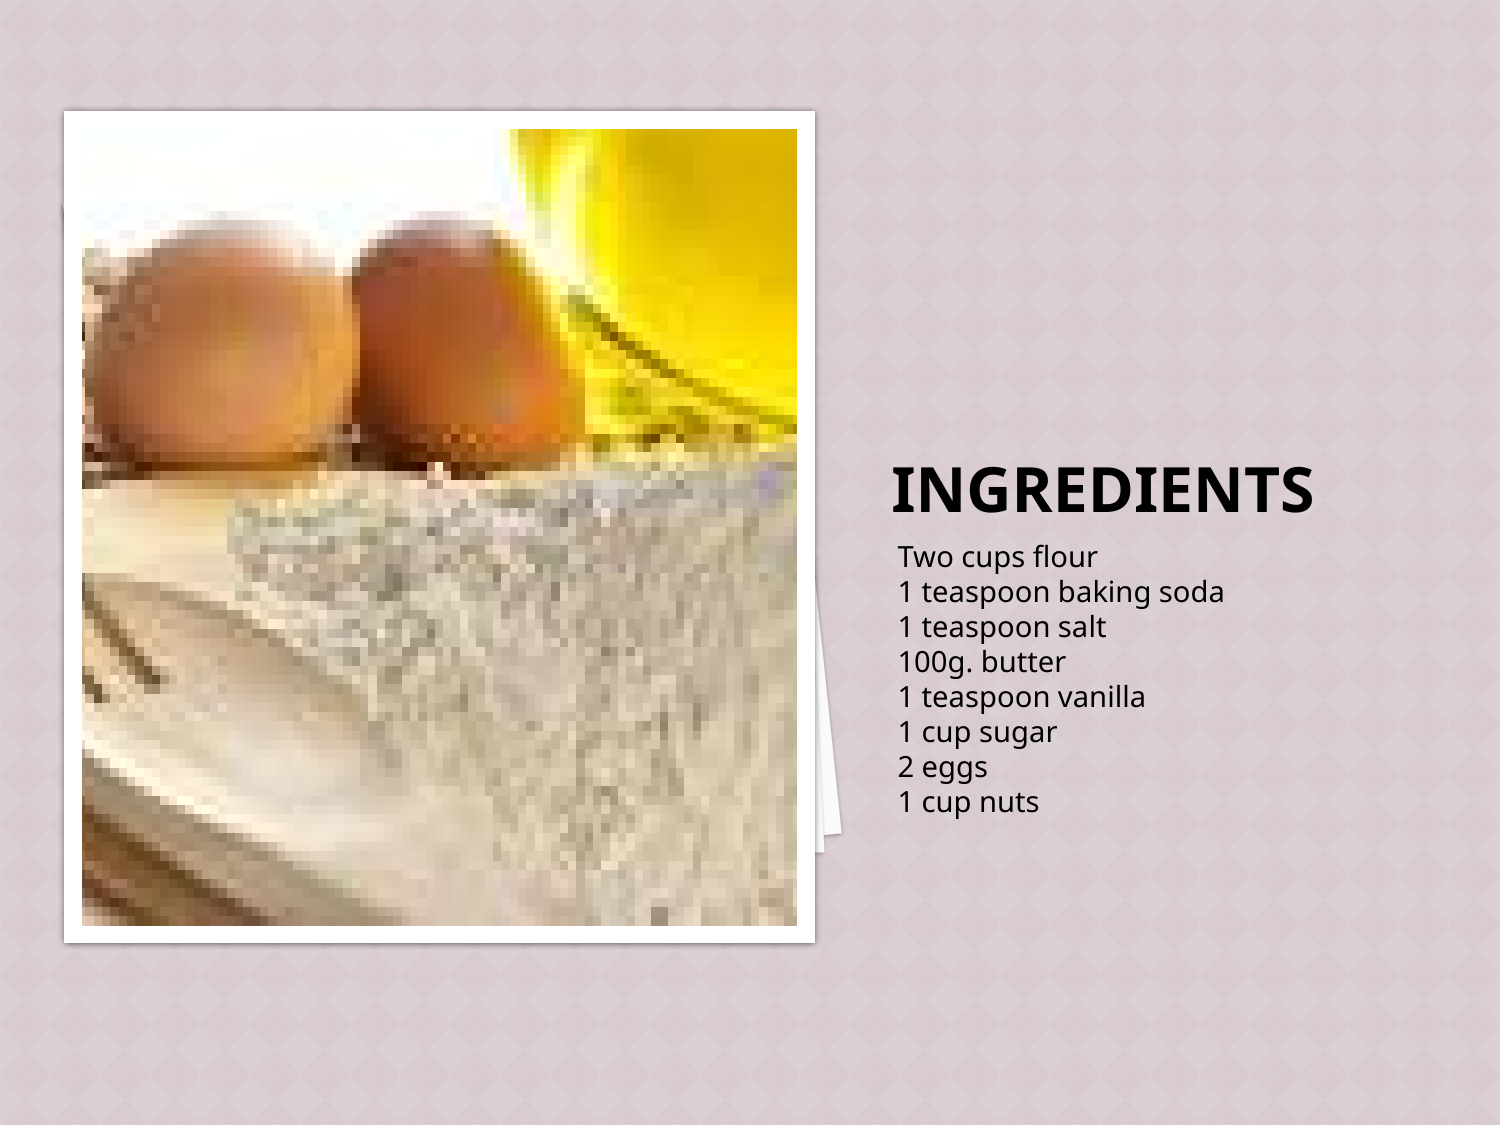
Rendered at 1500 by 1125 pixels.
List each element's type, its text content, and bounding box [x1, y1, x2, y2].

picture [81, 128, 798, 927]
list Two cups flour 1 teaspoon baking soda 1 teaspoon salt 100g. butter 1 teaspoon vanilla 1 cup sugar 2 eggs 1 cup nuts [884, 538, 1447, 854]
title Ingredients [884, 187, 1447, 525]
